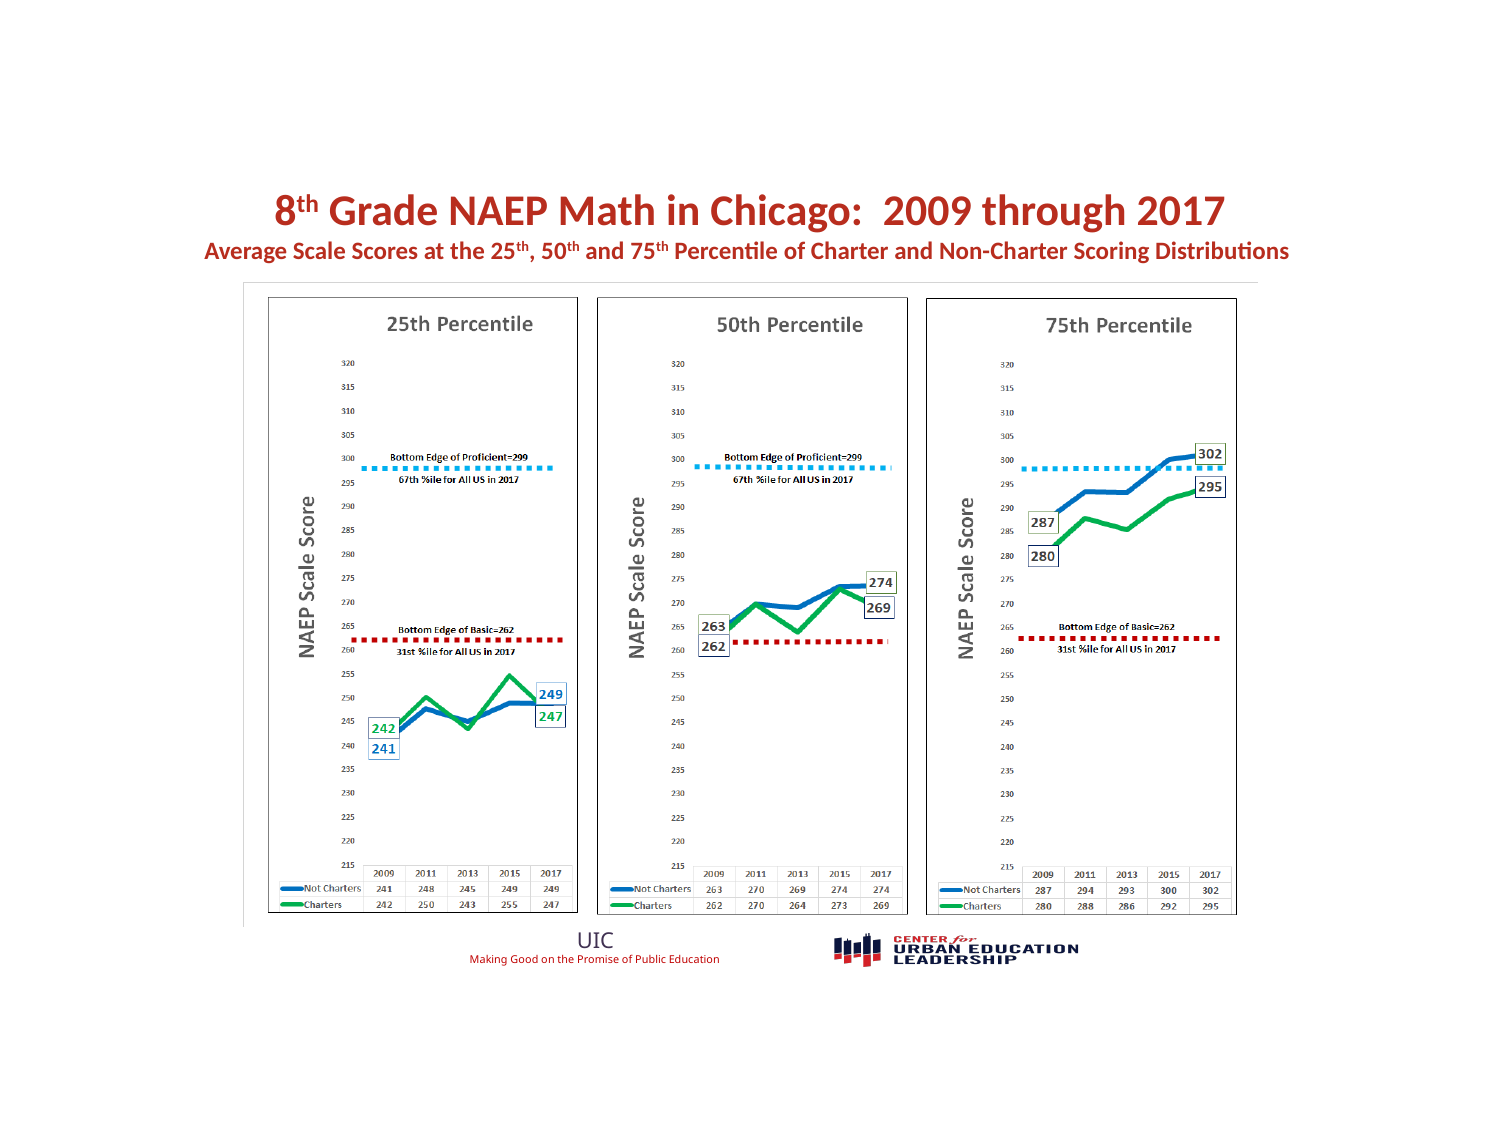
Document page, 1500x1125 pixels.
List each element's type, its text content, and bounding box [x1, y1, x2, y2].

text_box UIC Making Good on the Promise of Public Education [393, 936, 797, 975]
picture [242, 282, 1258, 928]
text_box 8th Grade NAEP Math in Chicago: 2009 through 2017 Average Scale Scores at the 25th, 50th and 75th Percentile of Charter and Non-Charter Scoring Distributions [131, 174, 1370, 272]
picture [834, 933, 1079, 967]
